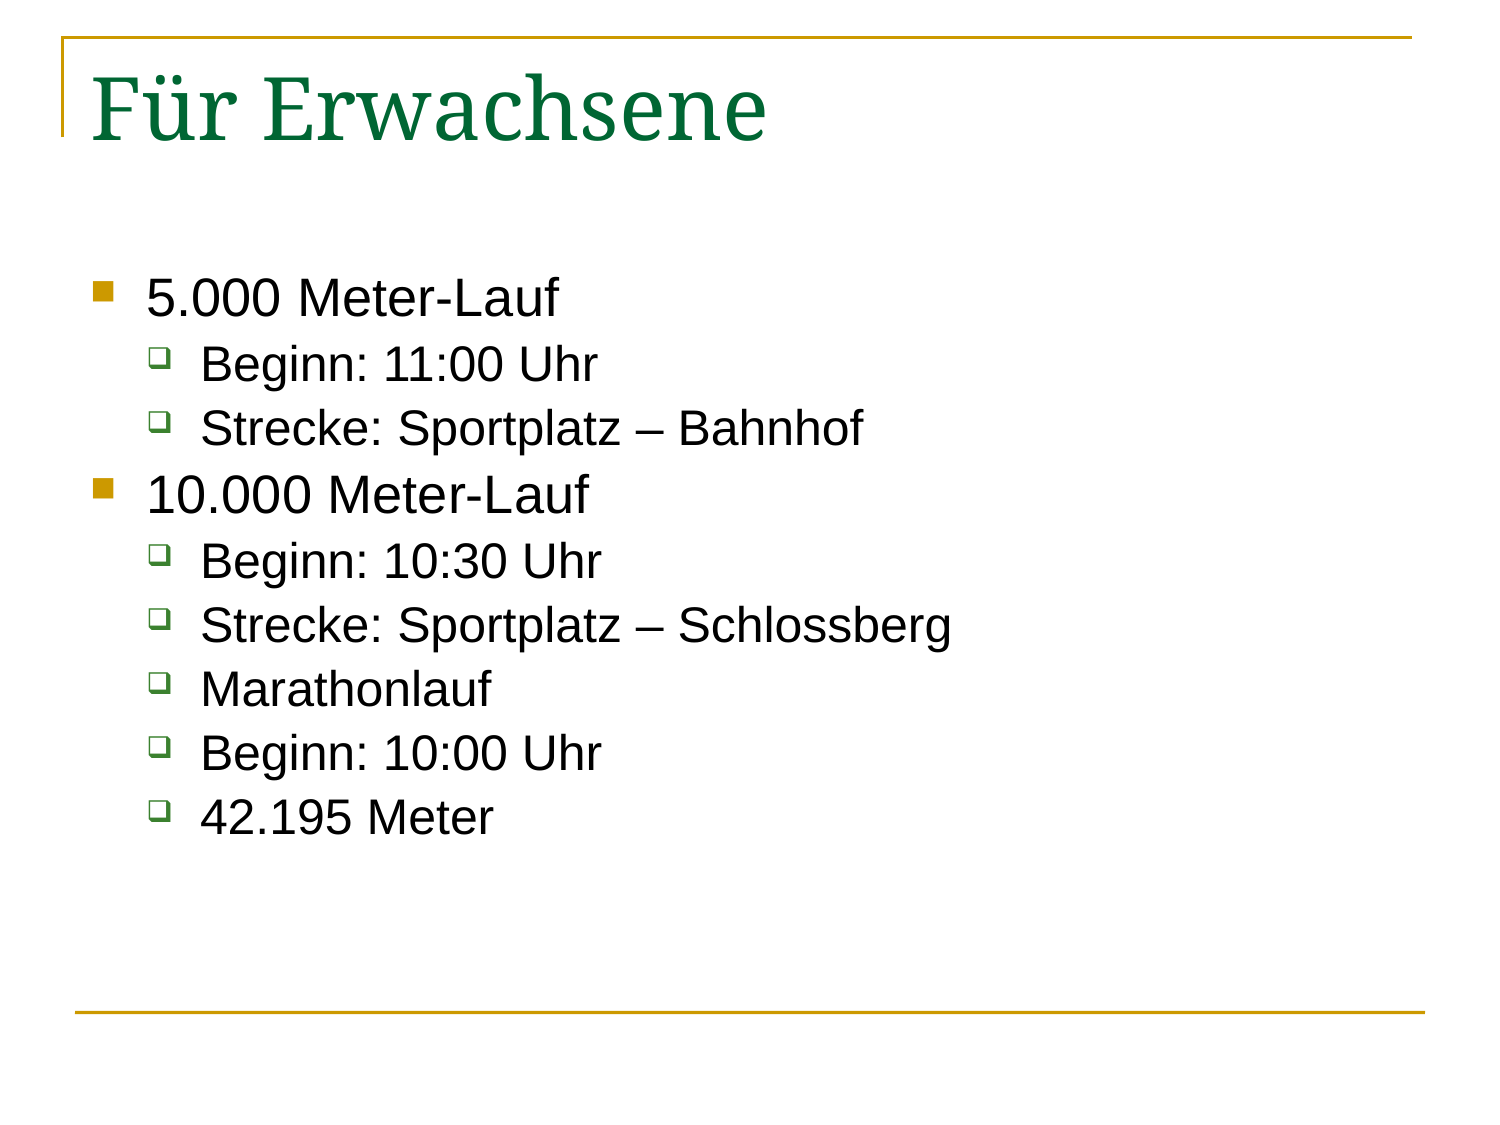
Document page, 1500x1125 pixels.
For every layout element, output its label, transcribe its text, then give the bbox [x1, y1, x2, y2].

list 5.000 Meter-Lauf Beginn: 11:00 Uhr Strecke: Sportplatz – Bahnhof 10.000 Meter-Lauf Beginn: 10:30 Uhr Strecke: Sportplatz – Schlossberg Marathonlauf Beginn: 10:00 Uhr 42.195 Meter [75, 262, 1425, 1006]
title Für Erwachsene [75, 45, 1425, 233]
